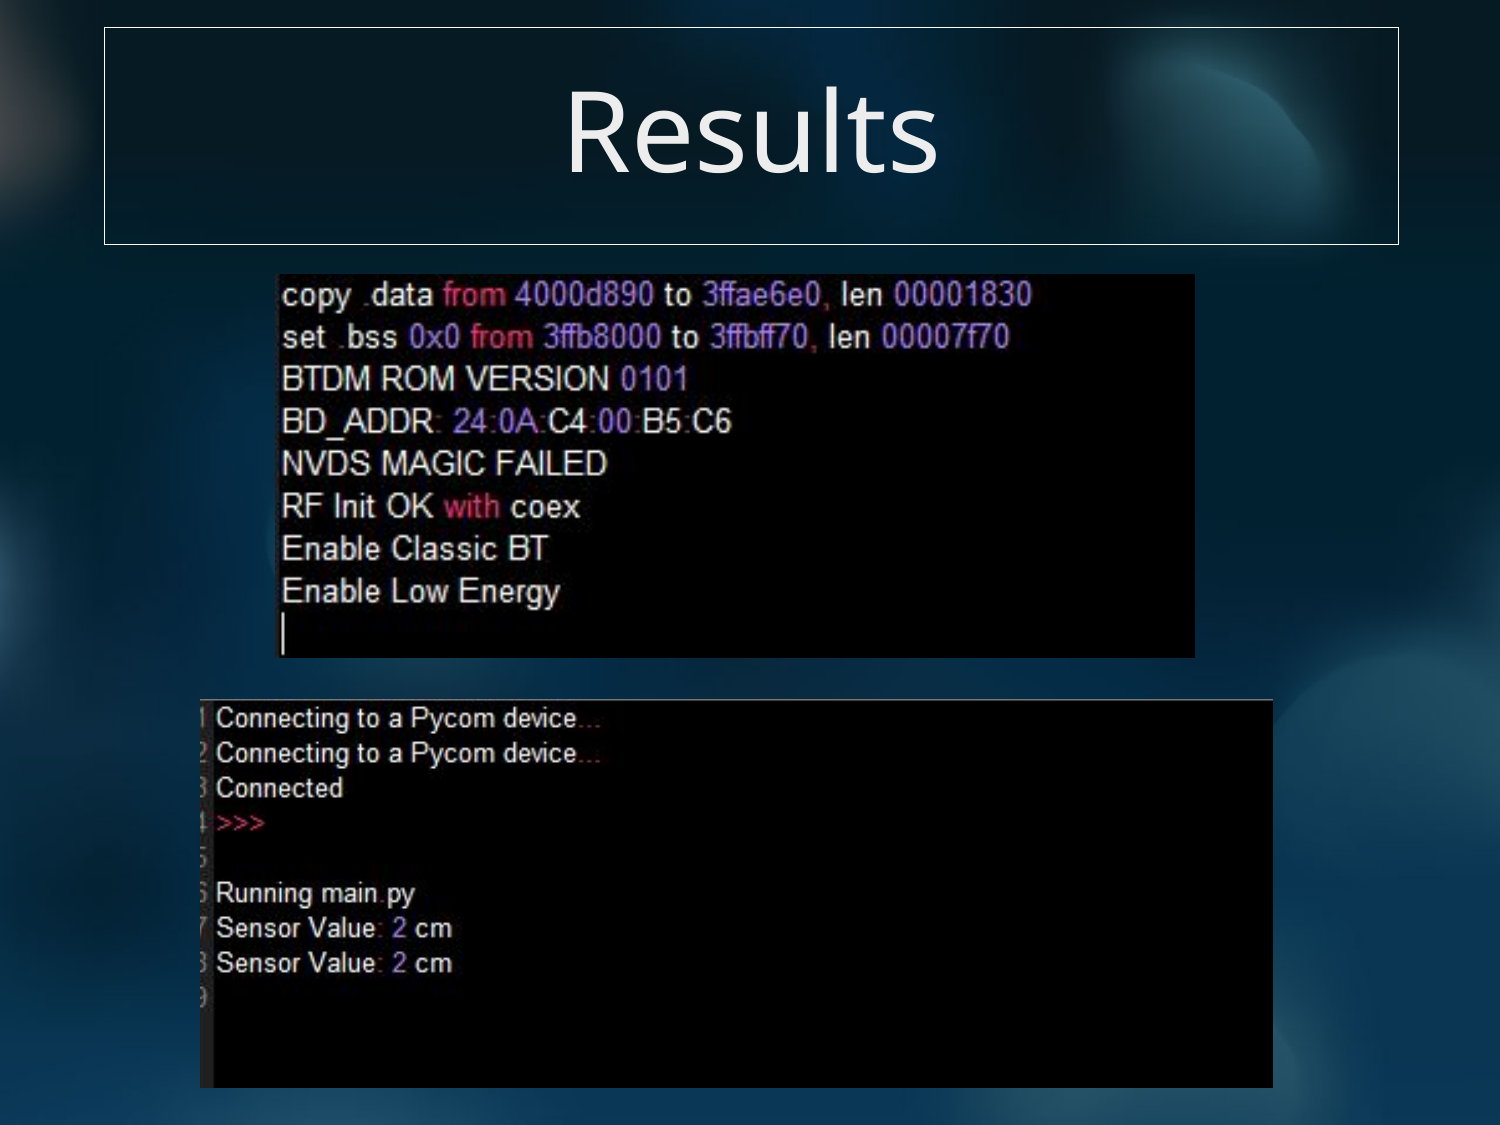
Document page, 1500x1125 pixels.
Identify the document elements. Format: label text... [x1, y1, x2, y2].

text_box Results [104, 27, 1399, 245]
picture [0, 0, 1500, 1125]
